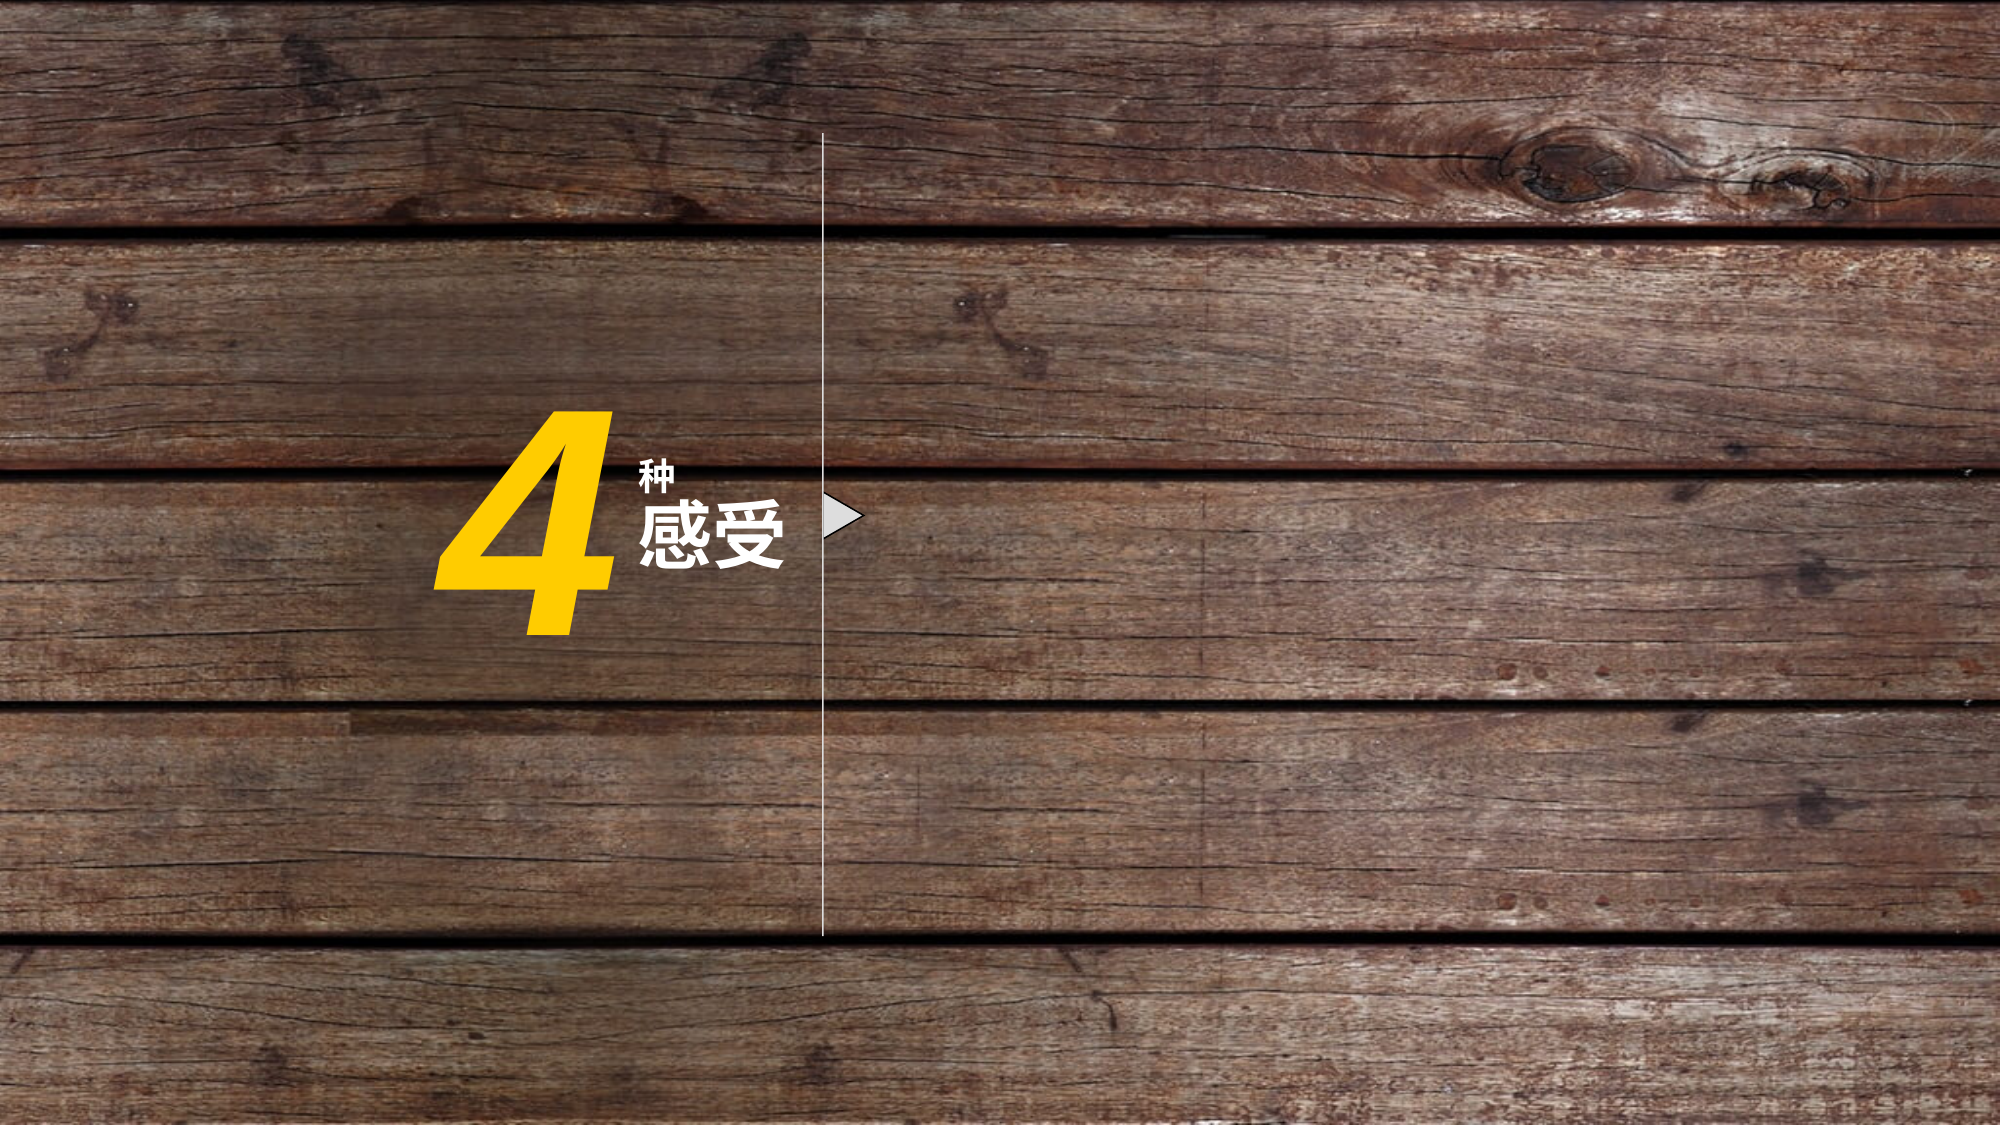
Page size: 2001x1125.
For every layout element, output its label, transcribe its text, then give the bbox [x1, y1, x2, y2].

text_box [823, 491, 864, 539]
picture [0, 0, 2000, 1125]
text_box 4 [424, 302, 635, 708]
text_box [621, 445, 803, 587]
